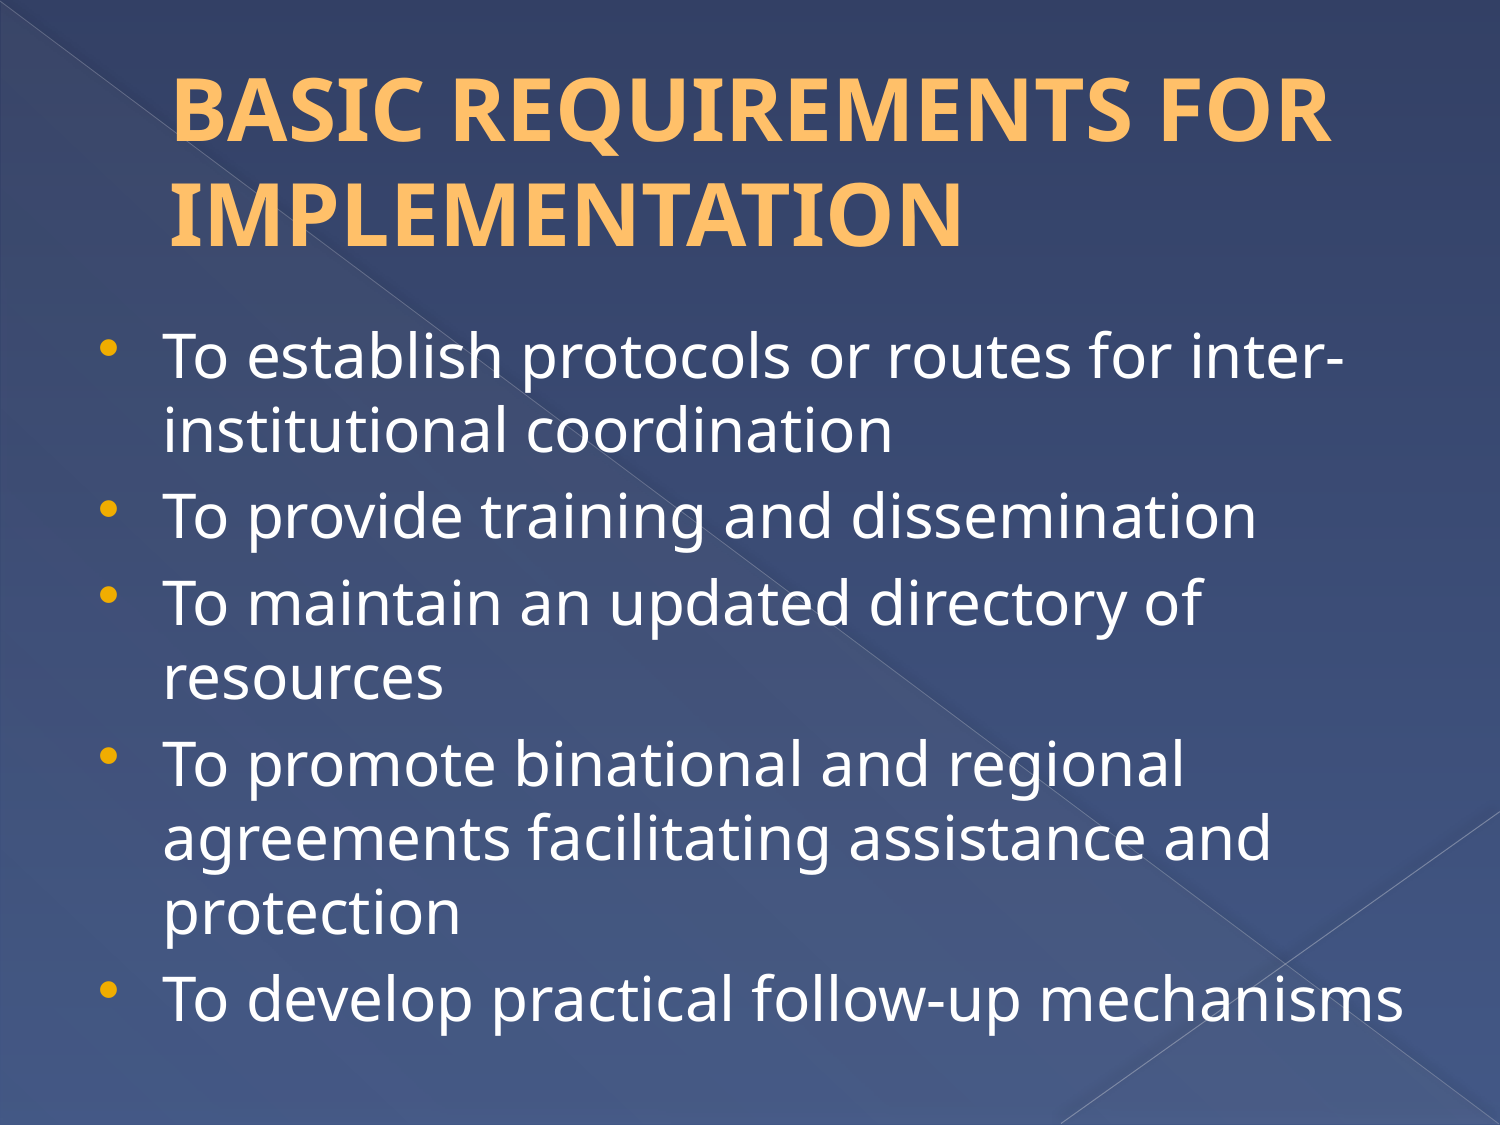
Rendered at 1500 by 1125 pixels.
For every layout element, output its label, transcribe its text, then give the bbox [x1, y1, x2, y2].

title BASIC REQUIREMENTS FOR IMPLEMENTATION [75, 43, 1425, 274]
list To establish protocols or routes for inter-institutional coordination To provide training and dissemination To maintain an updated directory of resources To promote binational and regional agreements facilitating assistance and protection To develop practical follow-up mechanisms [75, 308, 1425, 1059]
